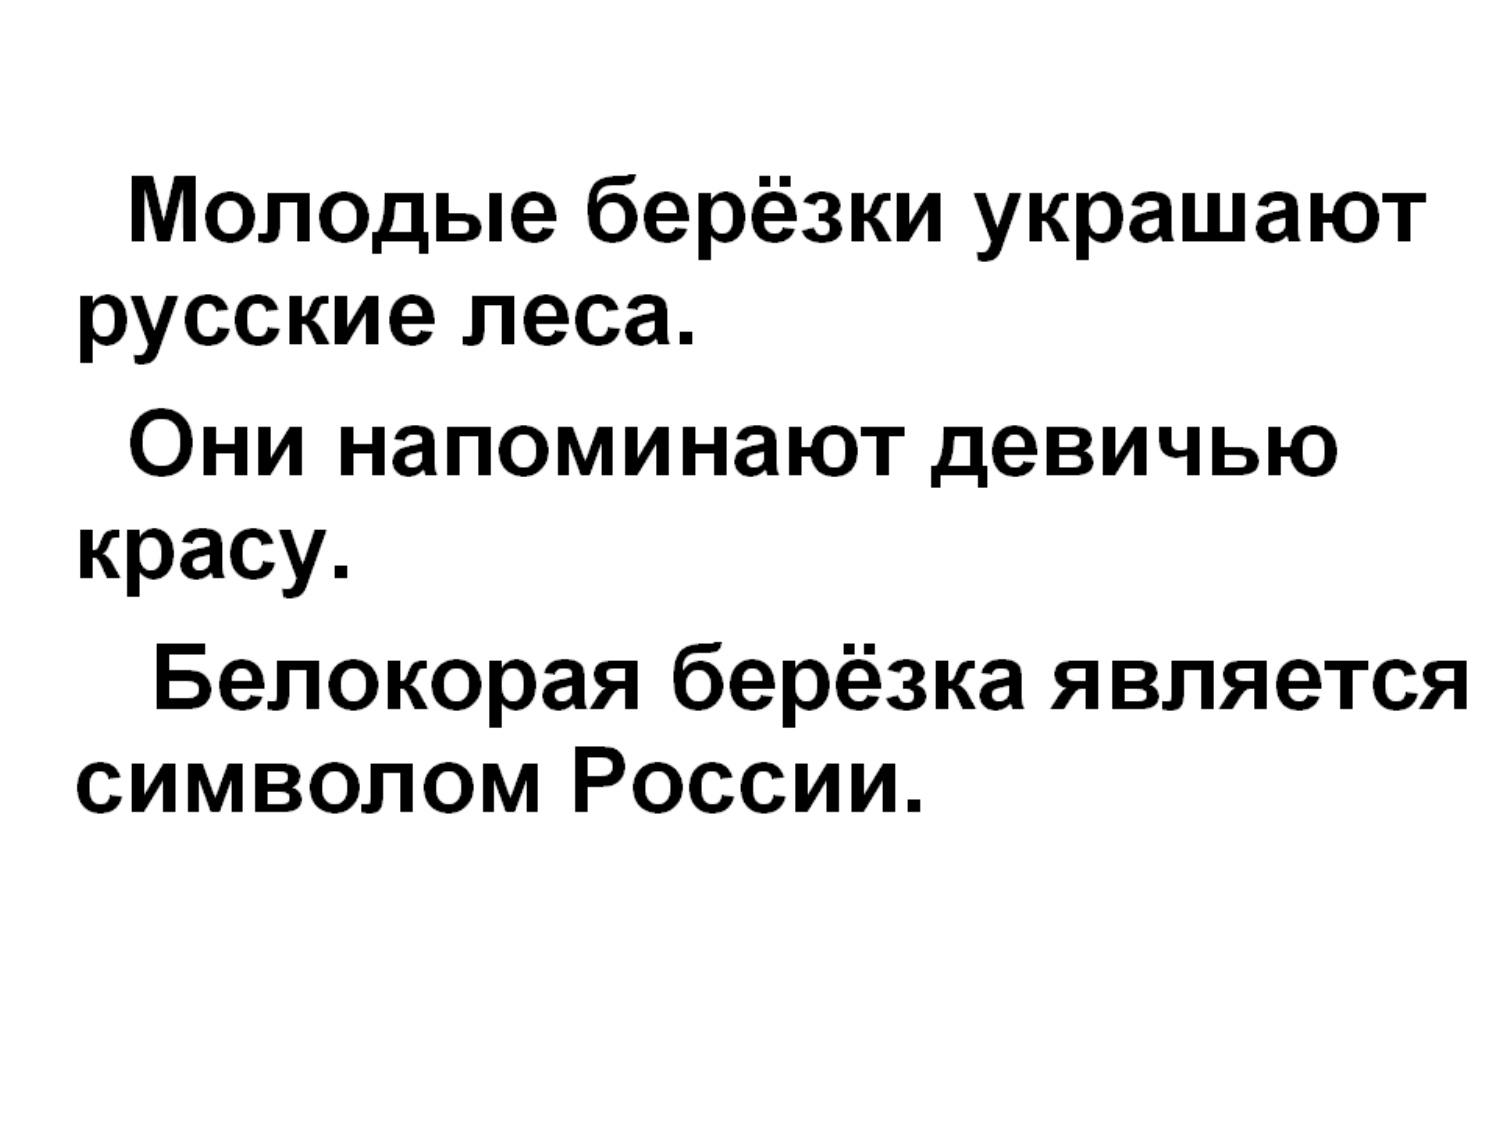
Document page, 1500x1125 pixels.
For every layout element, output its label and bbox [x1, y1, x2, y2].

picture [4, 159, 1496, 966]
